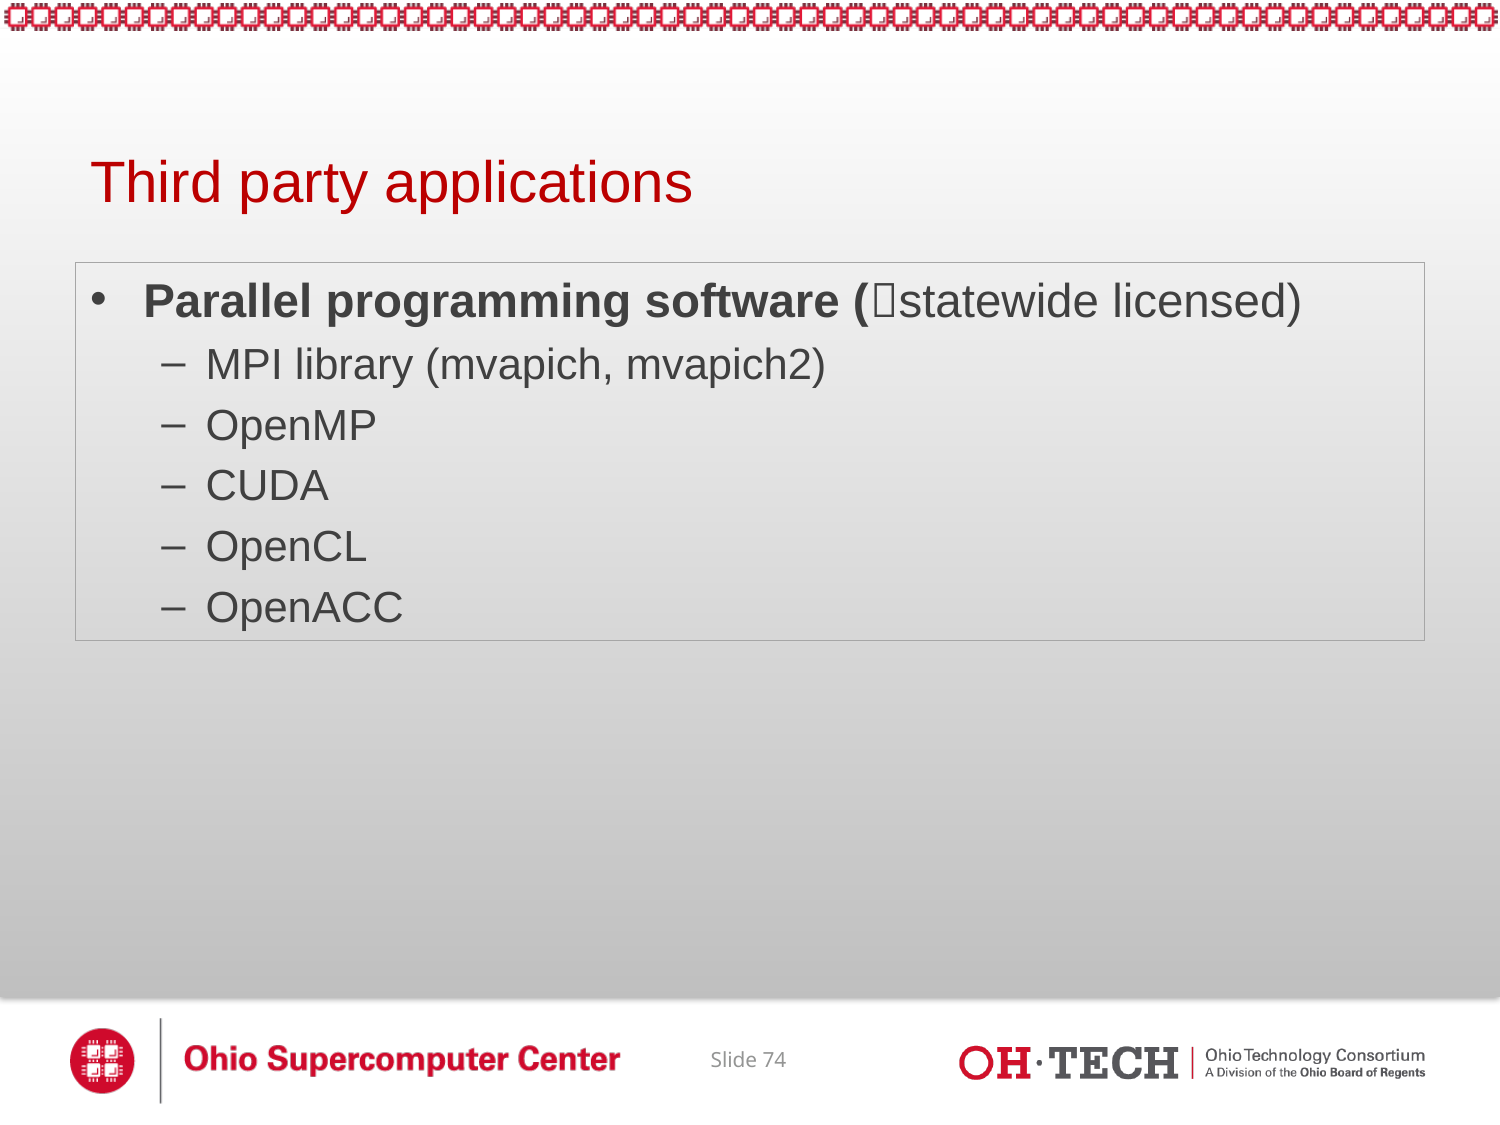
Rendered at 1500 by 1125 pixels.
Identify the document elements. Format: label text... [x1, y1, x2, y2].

picture [69, 1017, 622, 1105]
title Third party applications [75, 125, 1425, 233]
picture [949, 1032, 1441, 1091]
picture [0, 3, 1500, 31]
list Parallel programming software (statewide licensed) MPI library (mvapich, mvapich2) OpenMP CUDA OpenCL OpenACC [75, 262, 1425, 641]
